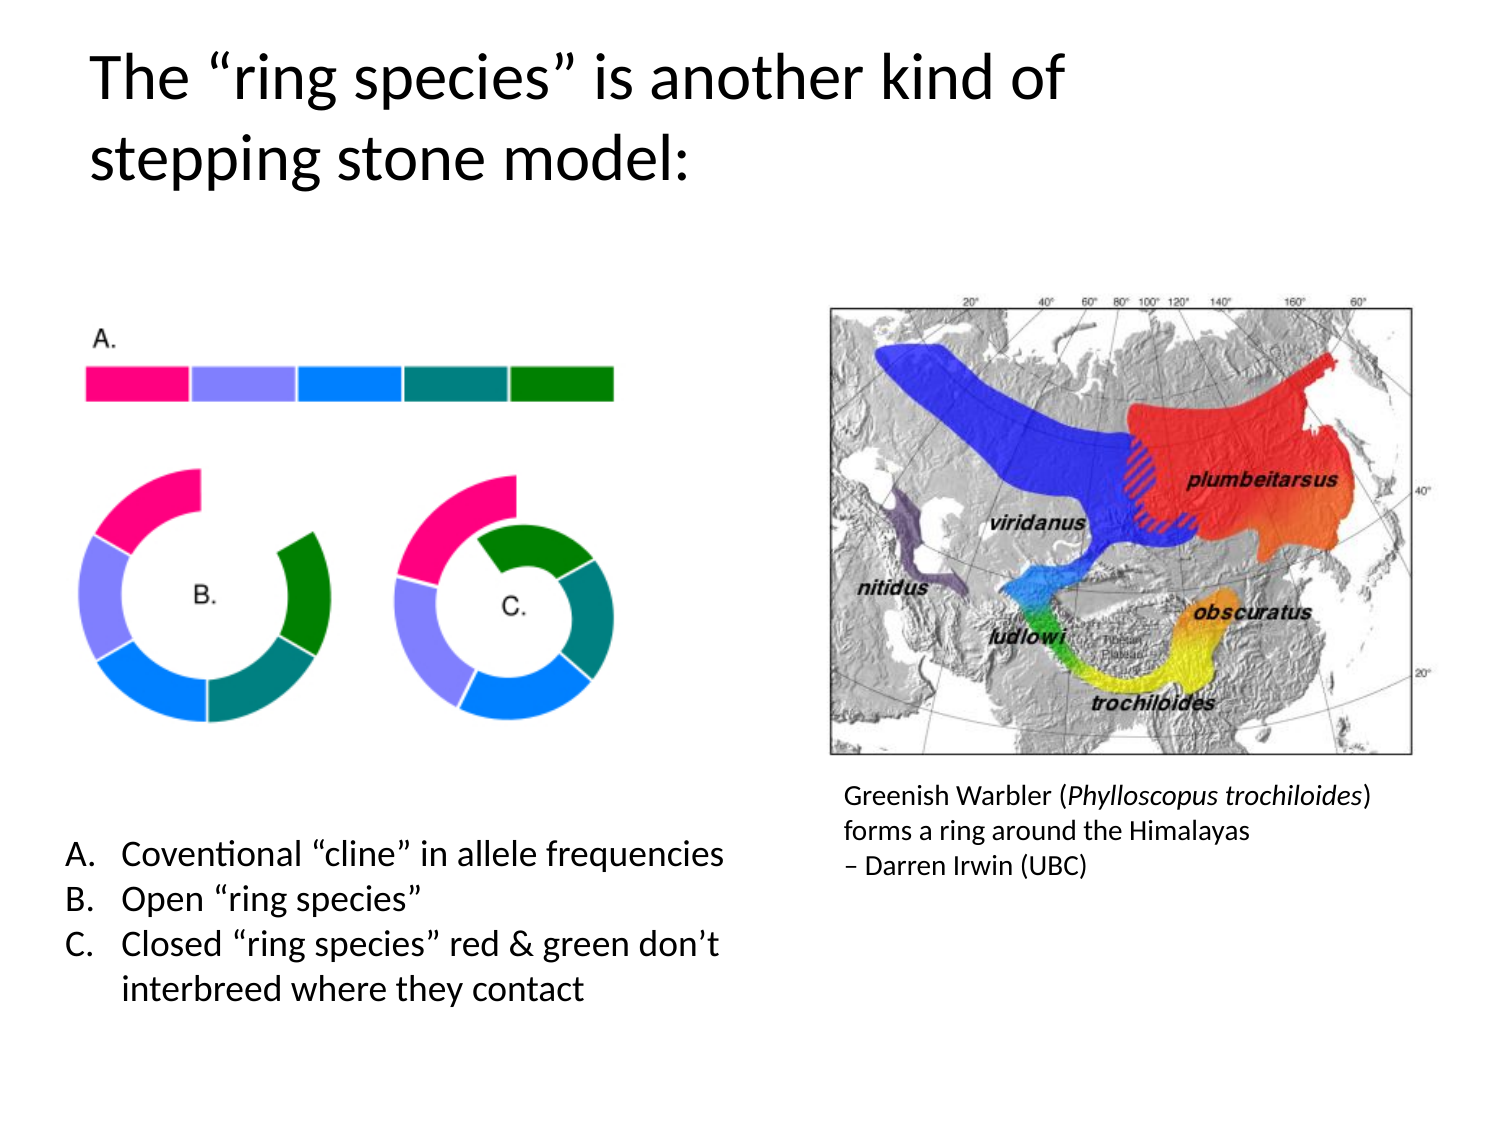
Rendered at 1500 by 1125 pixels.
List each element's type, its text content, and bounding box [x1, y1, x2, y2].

text_box Greenish Warbler (Phylloscopus trochiloides) forms a ring around the Himalayas – Darren Irwin (UBC) [829, 808, 1418, 889]
picture [27, 259, 684, 800]
picture [758, 259, 1479, 800]
text_box The “ring species” is another kind of stepping stone model: [74, 25, 1425, 214]
text_box Coventional “cline” in allele frequencies Open “ring species” Closed “ring species” red & green don’t interbreed where they contact [50, 822, 770, 1017]
